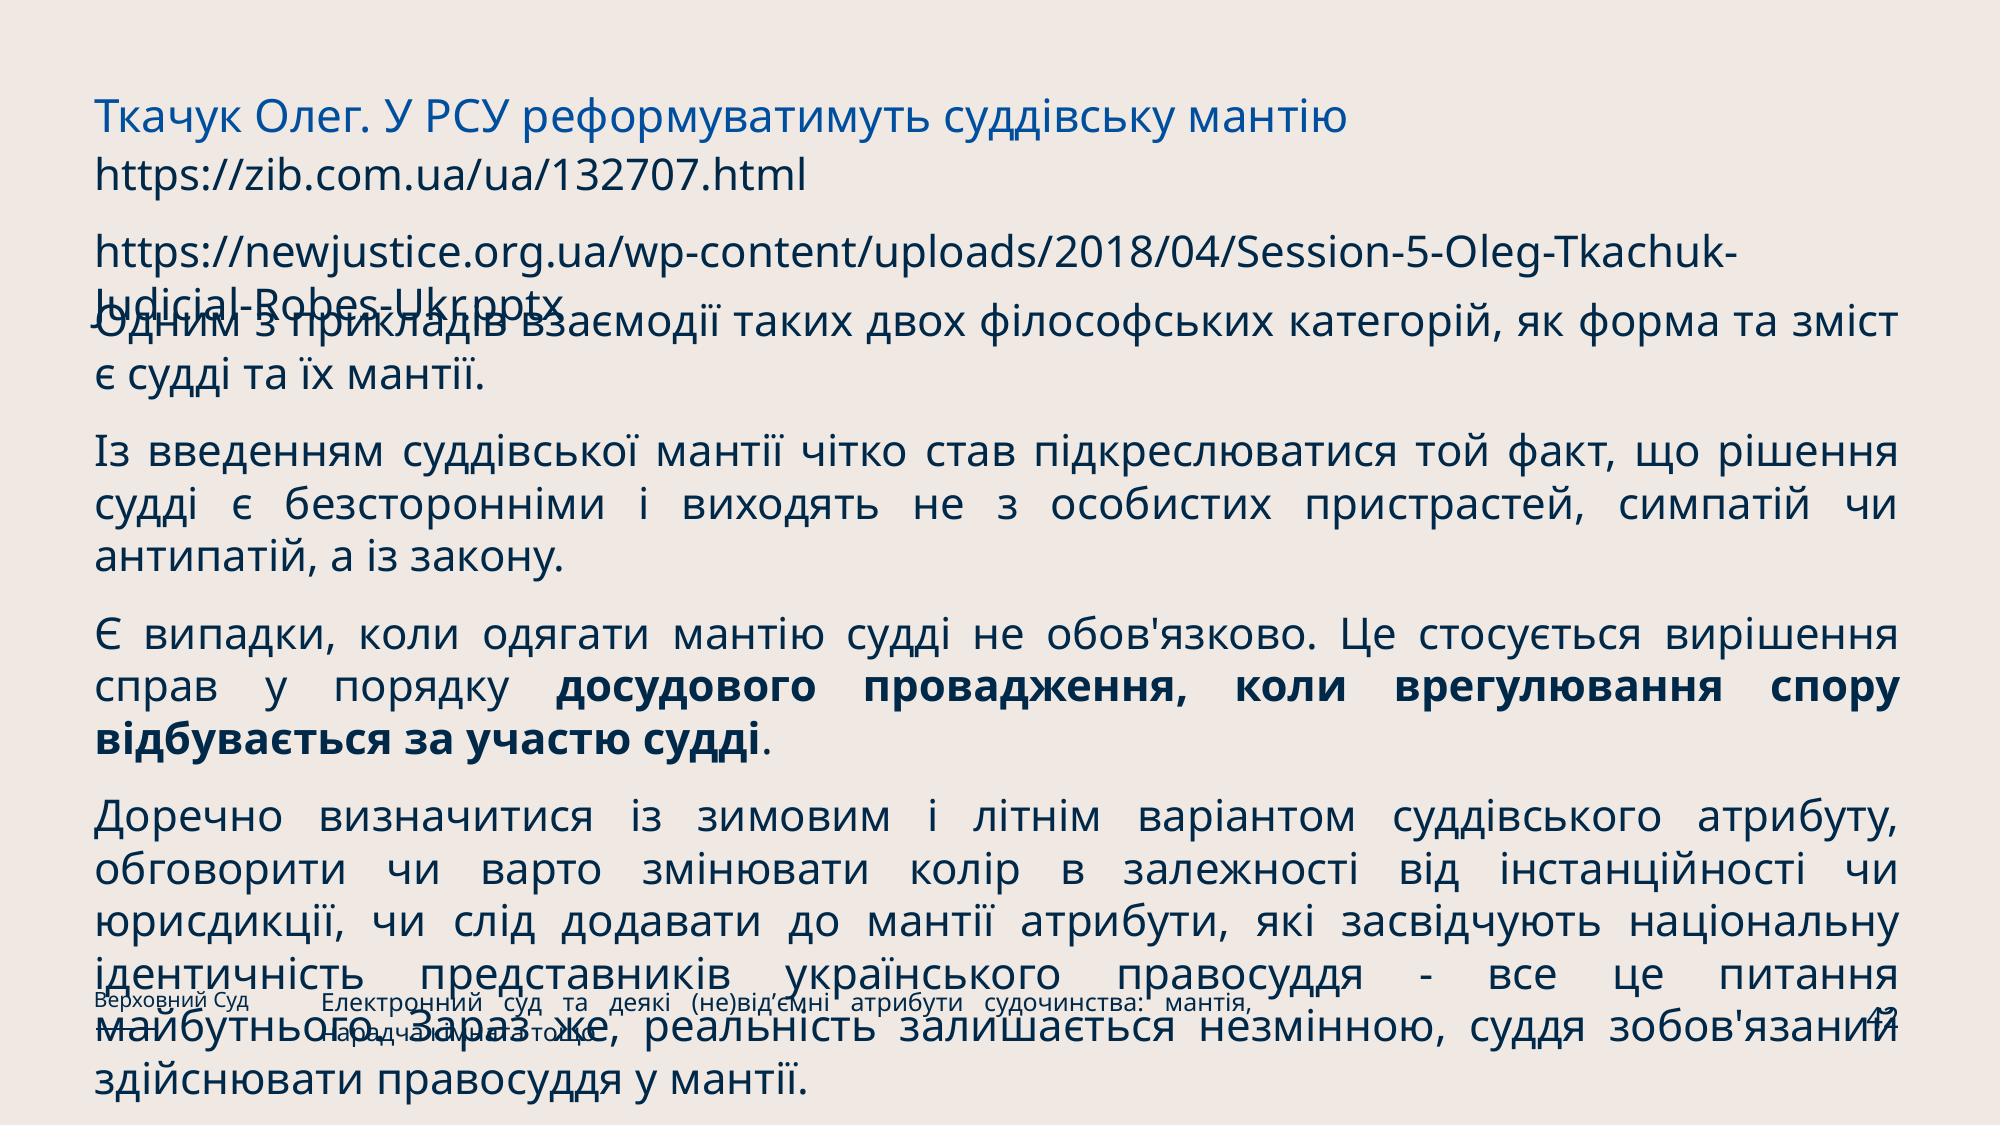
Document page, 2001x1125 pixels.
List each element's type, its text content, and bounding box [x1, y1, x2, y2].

slide_number 42 [1520, 983, 1915, 1050]
text_box Одним з прикладів взаємодії таких двох філософських категорій, як форма та зміст є судді та їх мантії. Із введенням суддівської мантії чітко став підкреслюватися той факт, що рішення судді є безсторонніми і виходять не з особистих пристрастей, симпатій чи антипатій, а із закону. Є випадки, коли одягати мантію судді не обов'язково. Це стосується вирішення справ у порядку досудового провадження, коли врегулювання спору відбувається за участю судді. Доречно визначитися із зимовим і літнім варіантом суддівського атрибуту, обговорити чи варто змінювати колір в залежності від інстанційності чи юрисдикції, чи слід додавати до мантії атрибути, які засвідчують національну ідентичність представників українського правосуддя - все це питання майбутнього. Зараз же, реальність залишається незмінною, суддя зобов'язаний здійснювати правосуддя у мантії. [79, 285, 1916, 1111]
text_box Верховний Суд [79, 982, 269, 1036]
text_box Ткачук Олег. У РСУ реформуватимуть суддівську мантію [79, 79, 1928, 149]
text_box https://zib.com.ua/ua/132707.html https://newjustice.org.ua/wp-content/uploads/2018/04/Session-5-Oleg-Tkachuk-Judicial-Robes-Ukr.pptx [79, 149, 1904, 285]
text_box Електронний суд та деякі (не)відʼємні атрибути судочинства: мантія, нарадча кімната тощо [305, 979, 1269, 1033]
